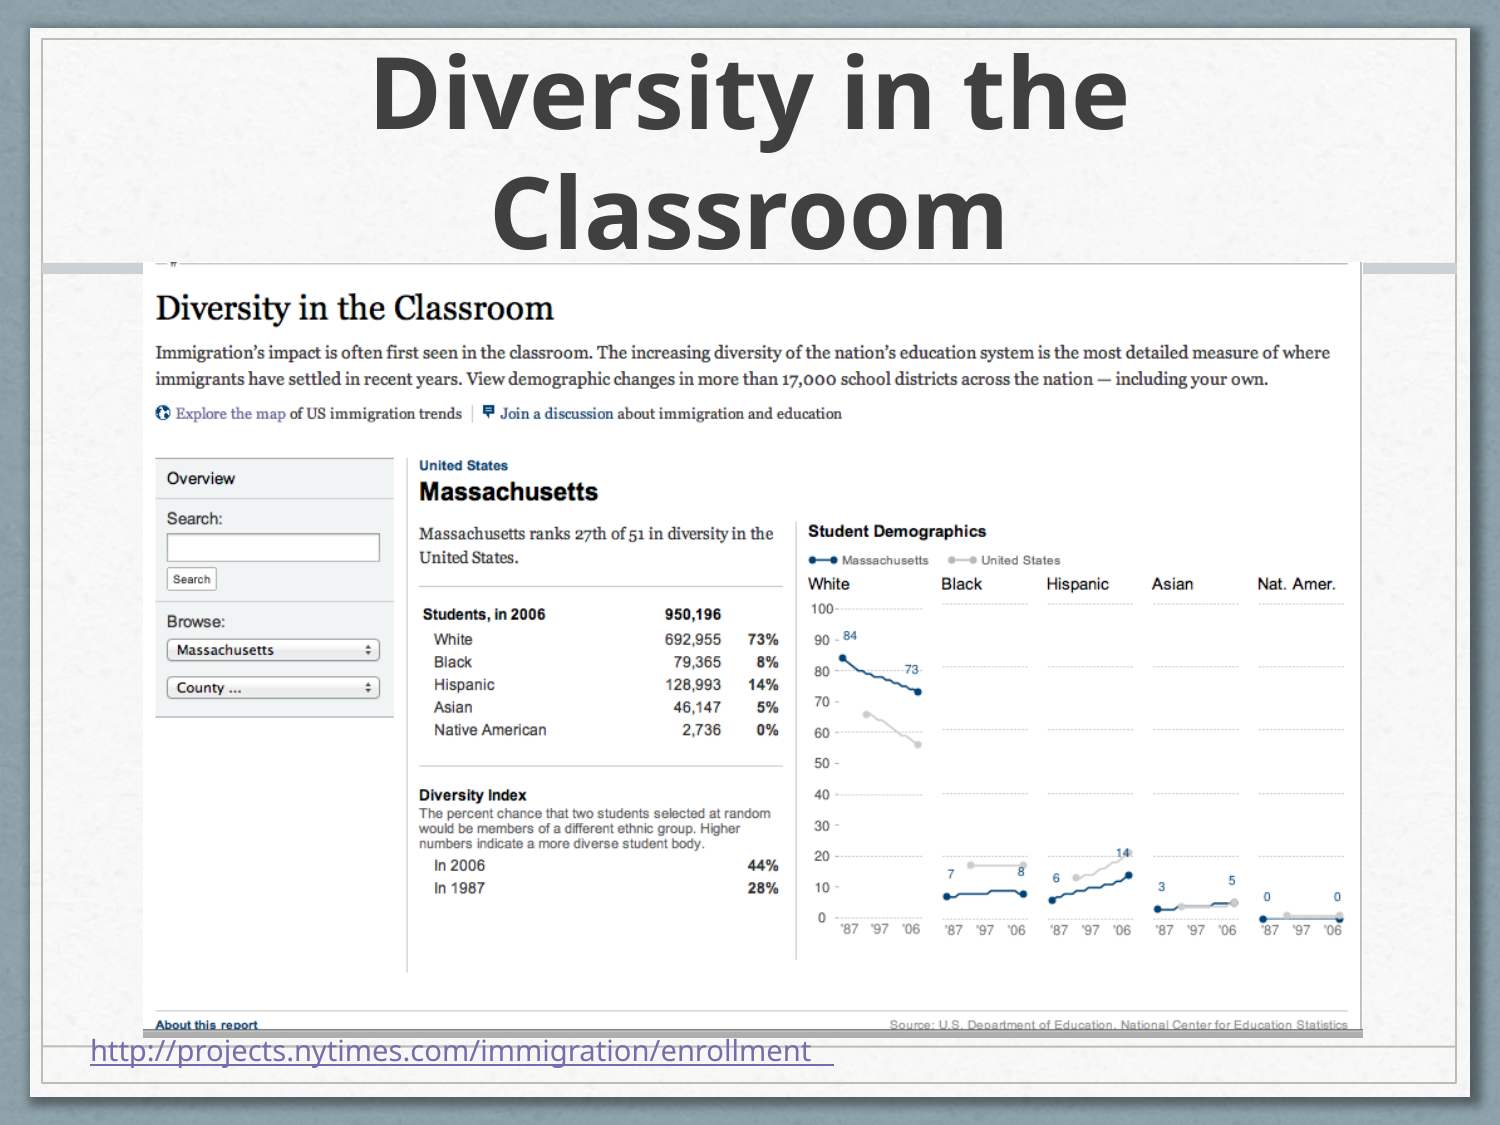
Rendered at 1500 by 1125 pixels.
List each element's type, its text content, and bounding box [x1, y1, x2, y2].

picture [30, 28, 1470, 1097]
title Diversity in the Classroom [147, 40, 1353, 254]
list http://projects.nytimes.com/immigration/enrollment [75, 1025, 1340, 1088]
